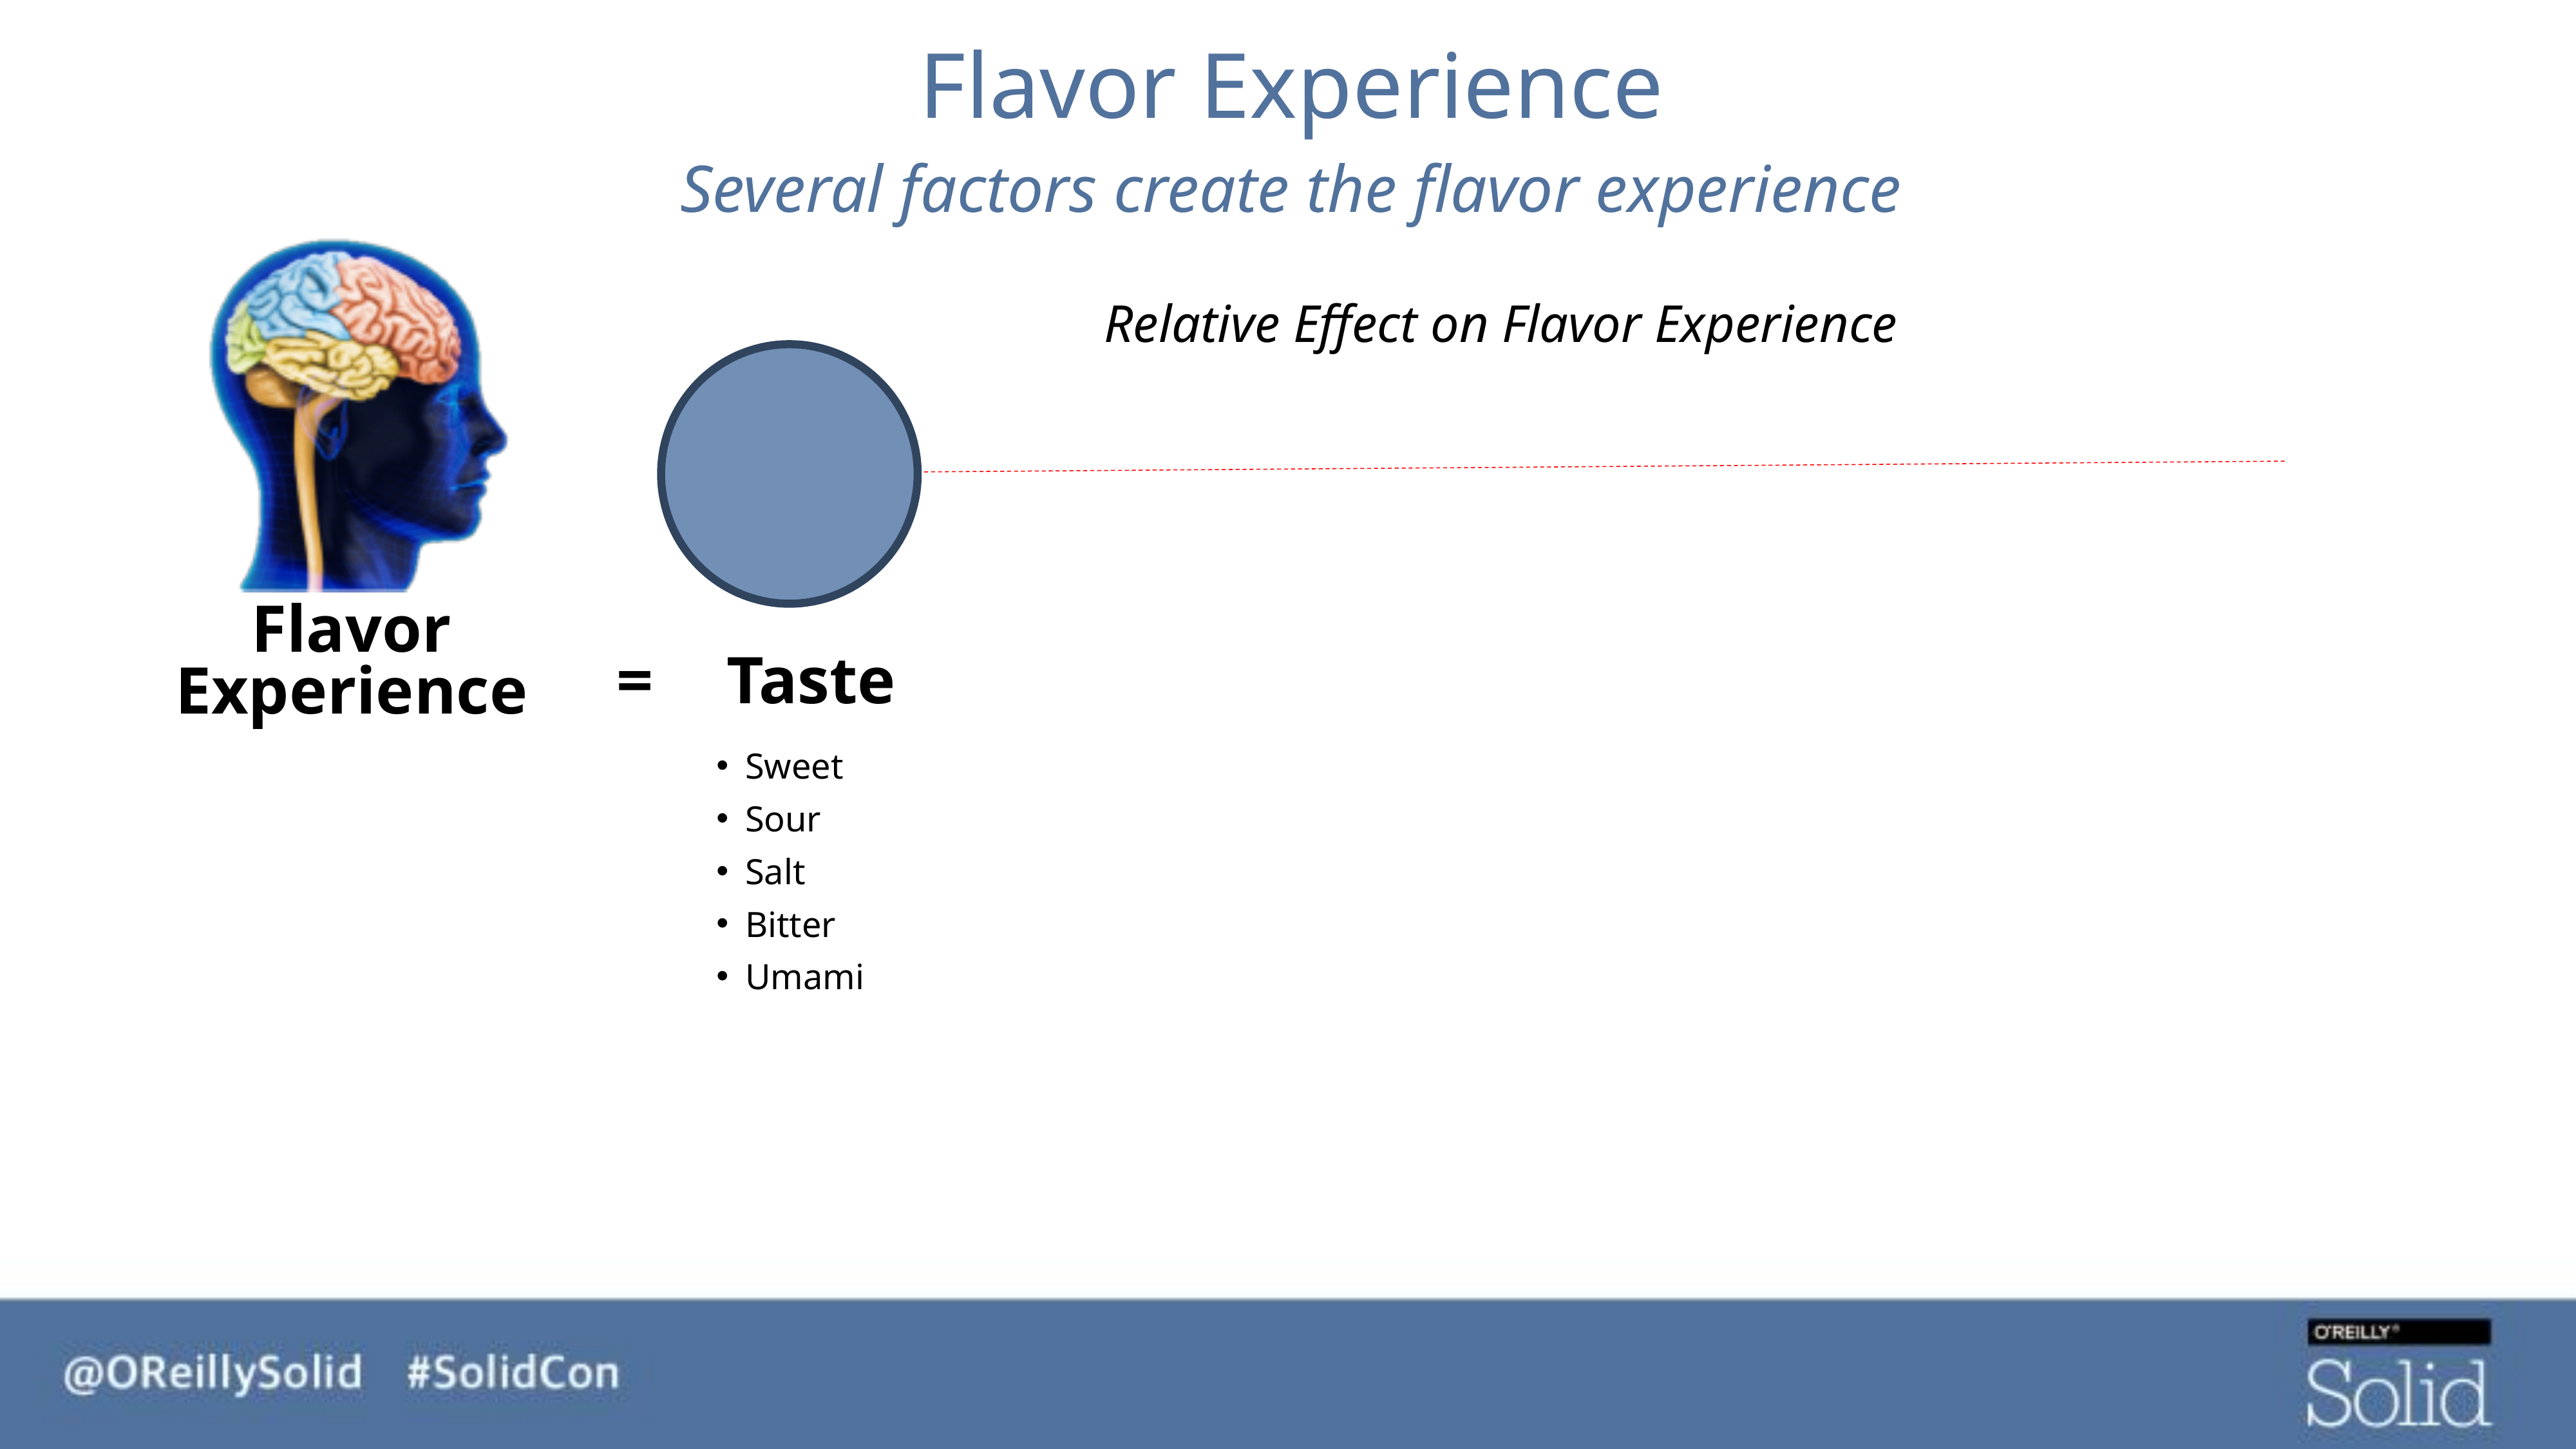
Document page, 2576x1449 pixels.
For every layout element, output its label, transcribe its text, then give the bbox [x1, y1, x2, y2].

text_box Flavor Experience Several factors create the flavor experience [402, 8, 2181, 266]
picture [0, 0, 2576, 1449]
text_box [590, 344, 1018, 1003]
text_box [1021, 460, 2287, 475]
text_box Flavor Experience [110, 591, 587, 738]
text_box Relative Effect on Flavor Experience [677, 291, 2324, 363]
